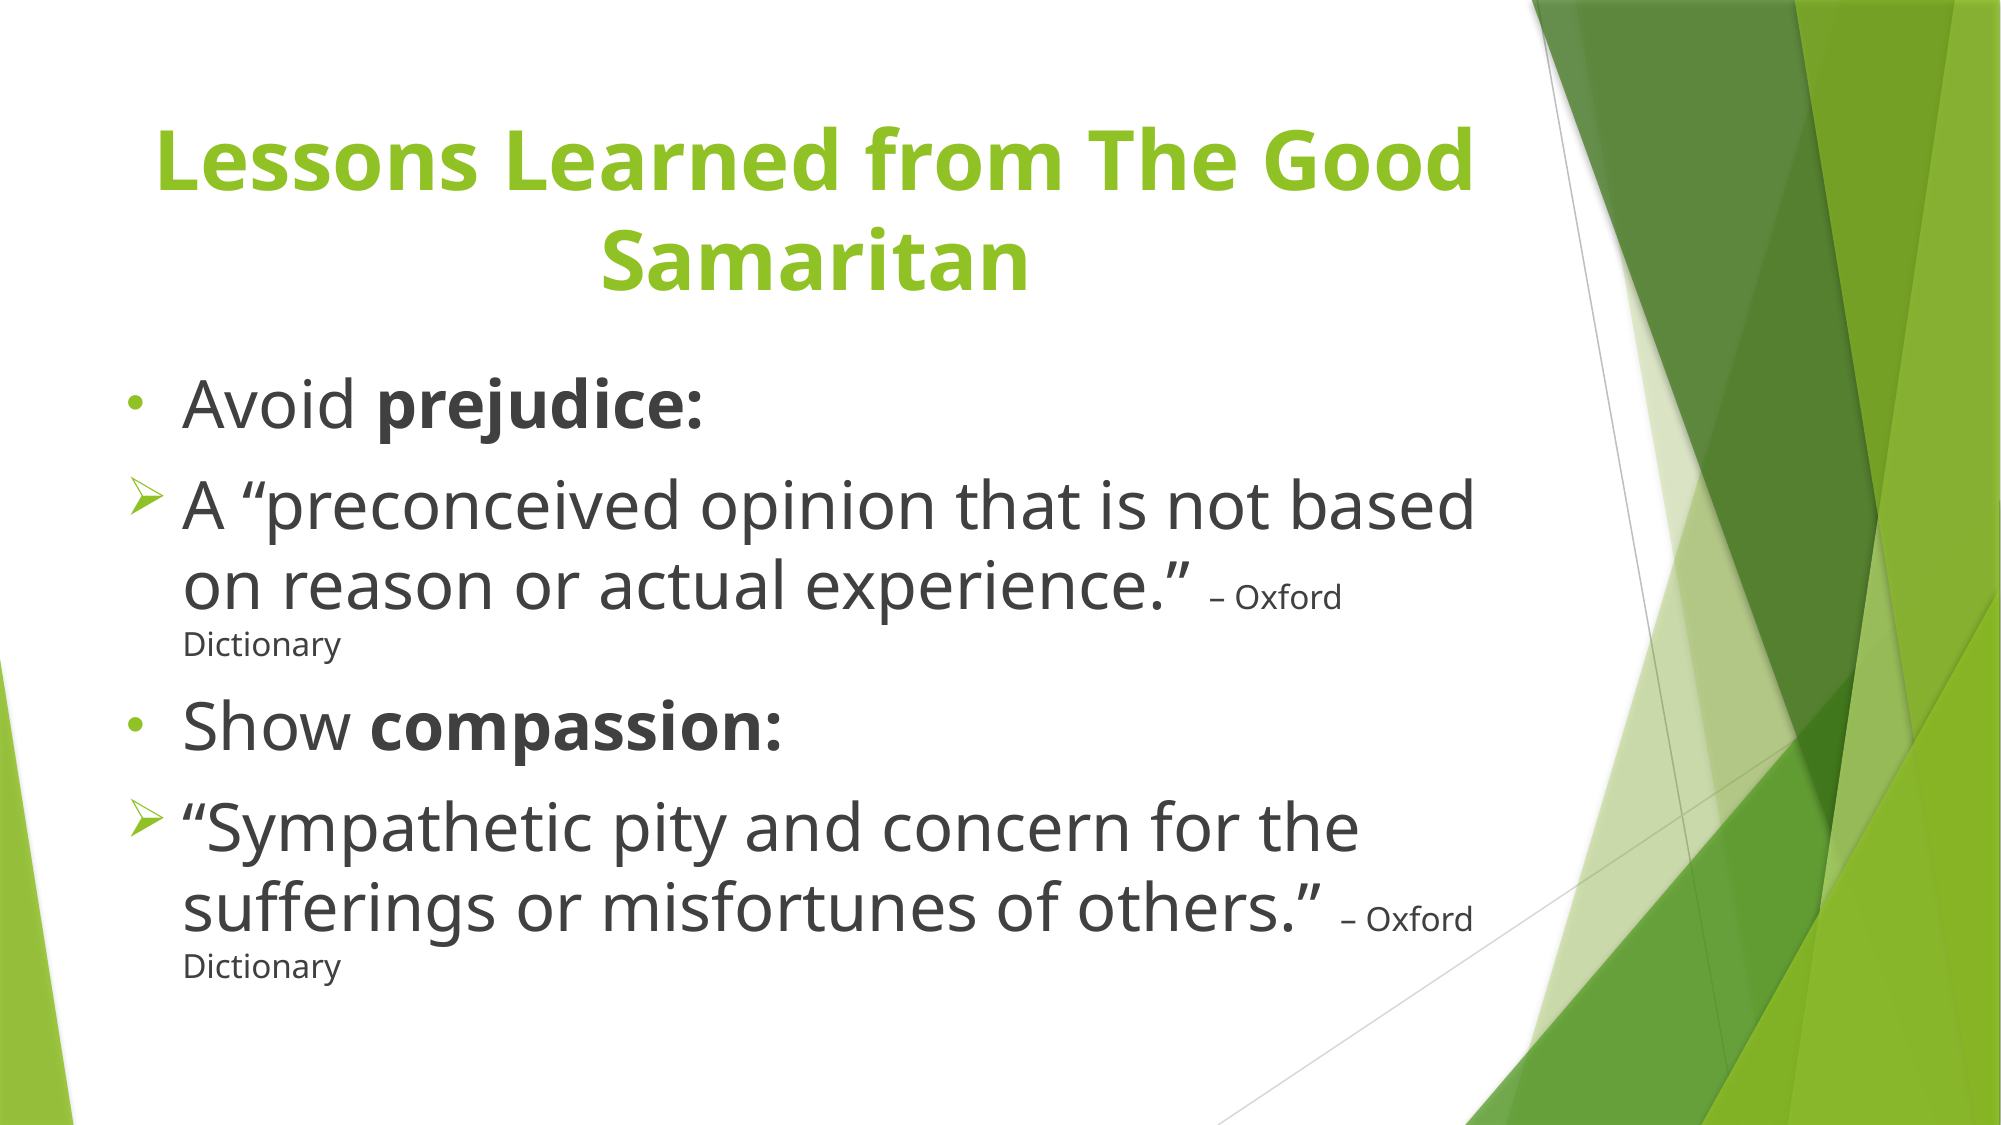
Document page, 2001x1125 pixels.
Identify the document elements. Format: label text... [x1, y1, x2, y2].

list Avoid prejudice: A “preconceived opinion that is not based on reason or actual experience.” – Oxford Dictionary Show compassion: “Sympathetic pity and concern for the sufferings or misfortunes of others.” – Oxford Dictionary [111, 354, 1522, 1095]
title Lessons Learned from The Good Samaritan [111, 99, 1522, 317]
